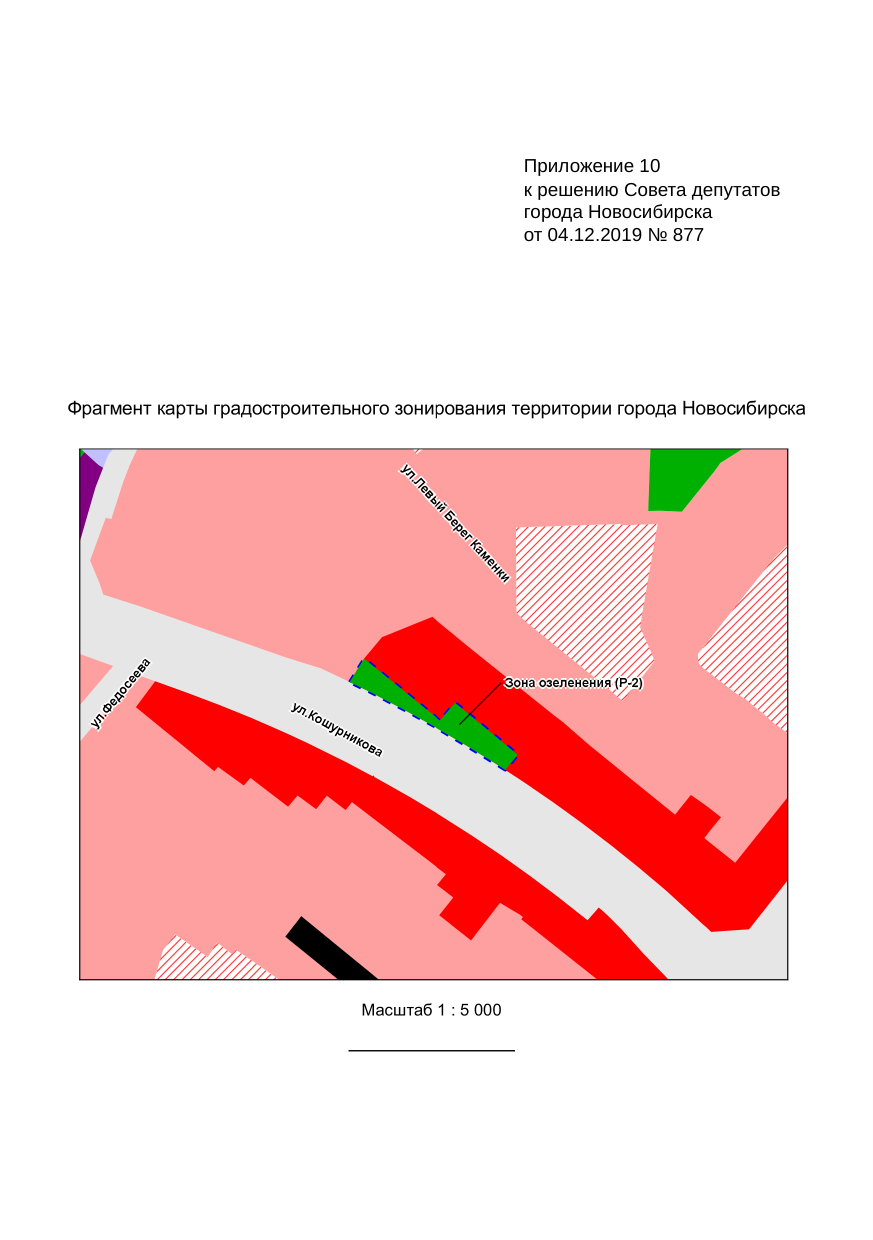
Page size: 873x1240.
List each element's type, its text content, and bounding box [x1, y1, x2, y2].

picture [0, 257, 873, 1240]
text_box Приложение 10 [523, 153, 711, 177]
text_box к решению Совета депутатов города Новосибирска от 04.12.2019 № 877 [523, 177, 791, 246]
